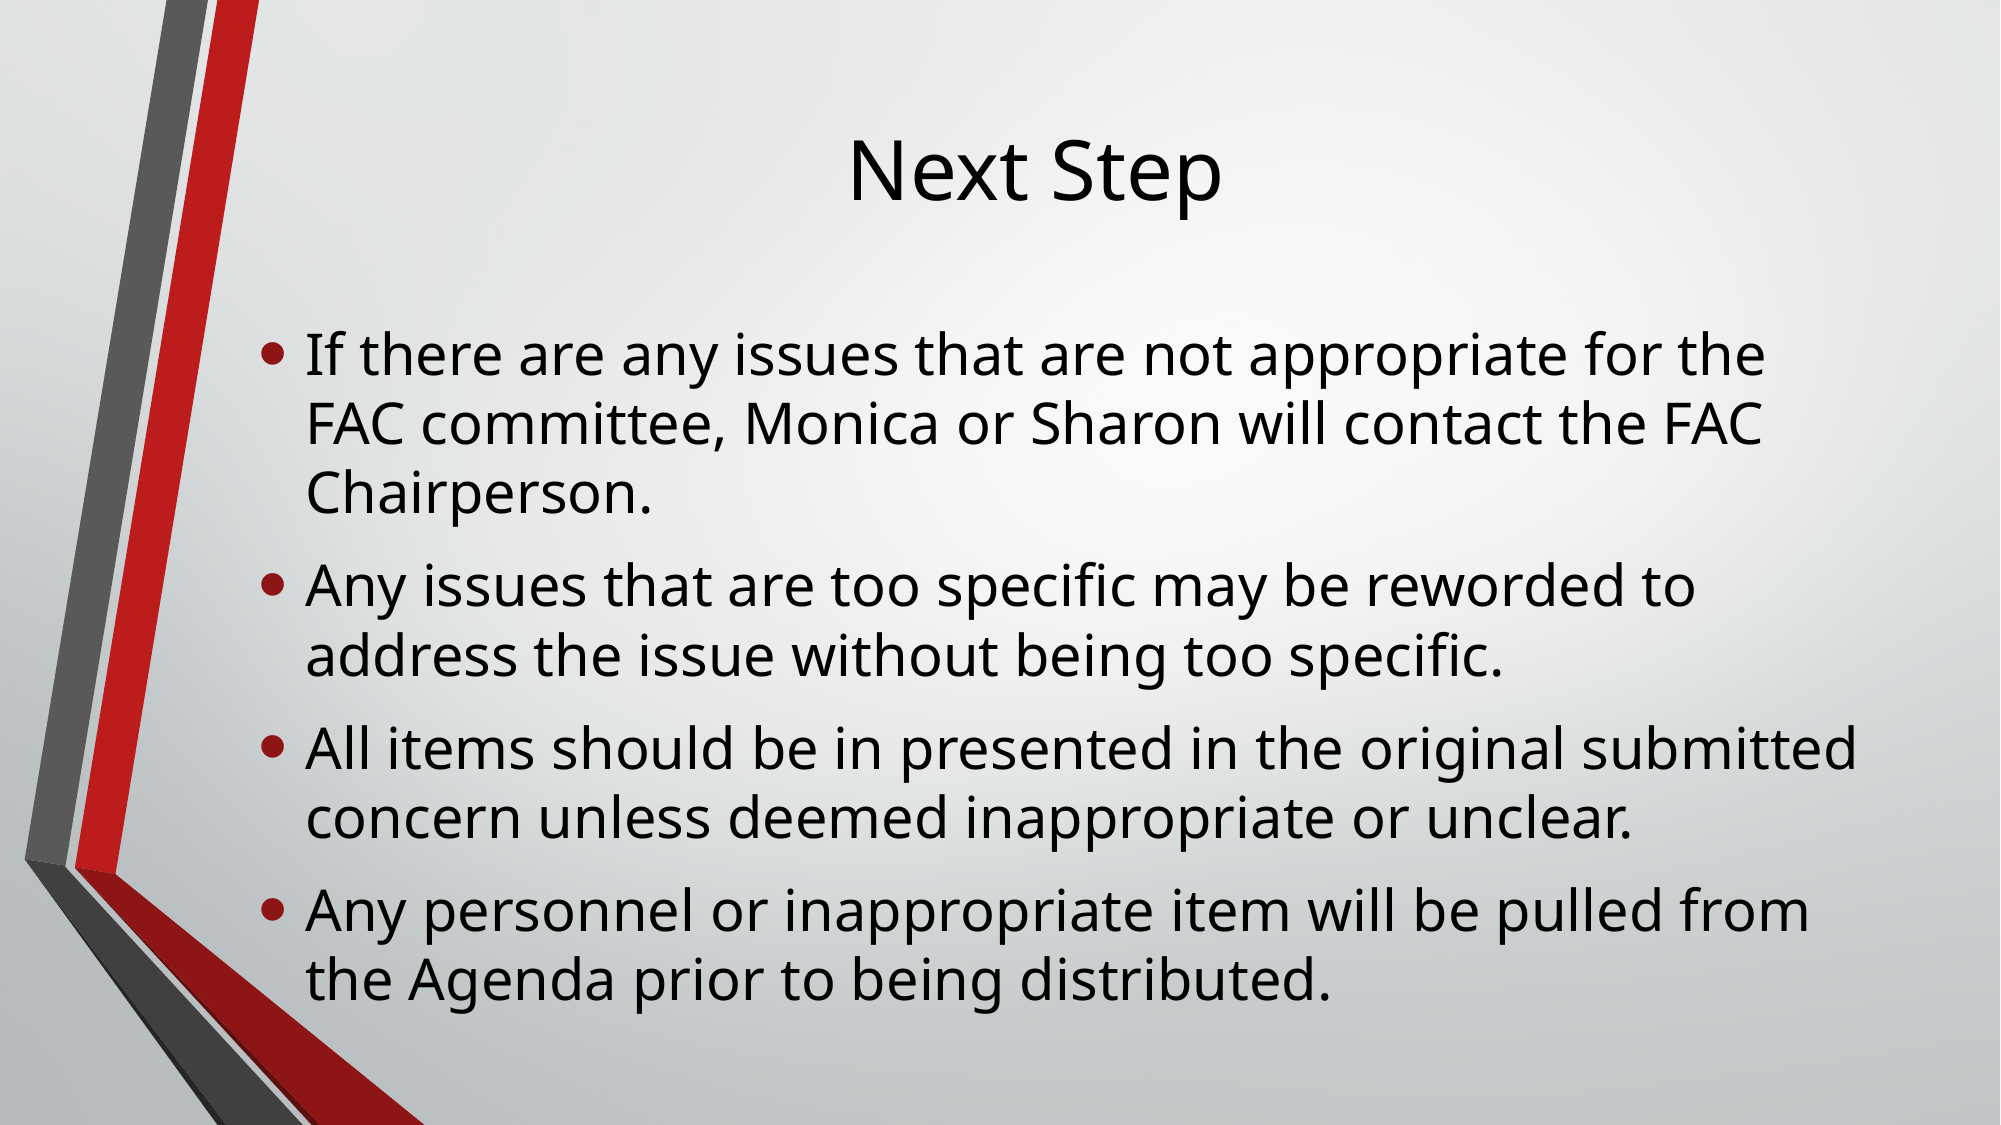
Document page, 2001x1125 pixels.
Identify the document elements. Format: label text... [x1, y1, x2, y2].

title Next Step [214, 22, 1858, 311]
list If there are any issues that are not appropriate for the FAC committee, Monica or Sharon will contact the FAC Chairperson. Any issues that are too specific may be reworded to address the issue without being too specific. All items should be in presented in the original submitted concern unless deemed inappropriate or unclear. Any personnel or inappropriate item will be pulled from the Agenda prior to being distributed. [243, 310, 1887, 1046]
